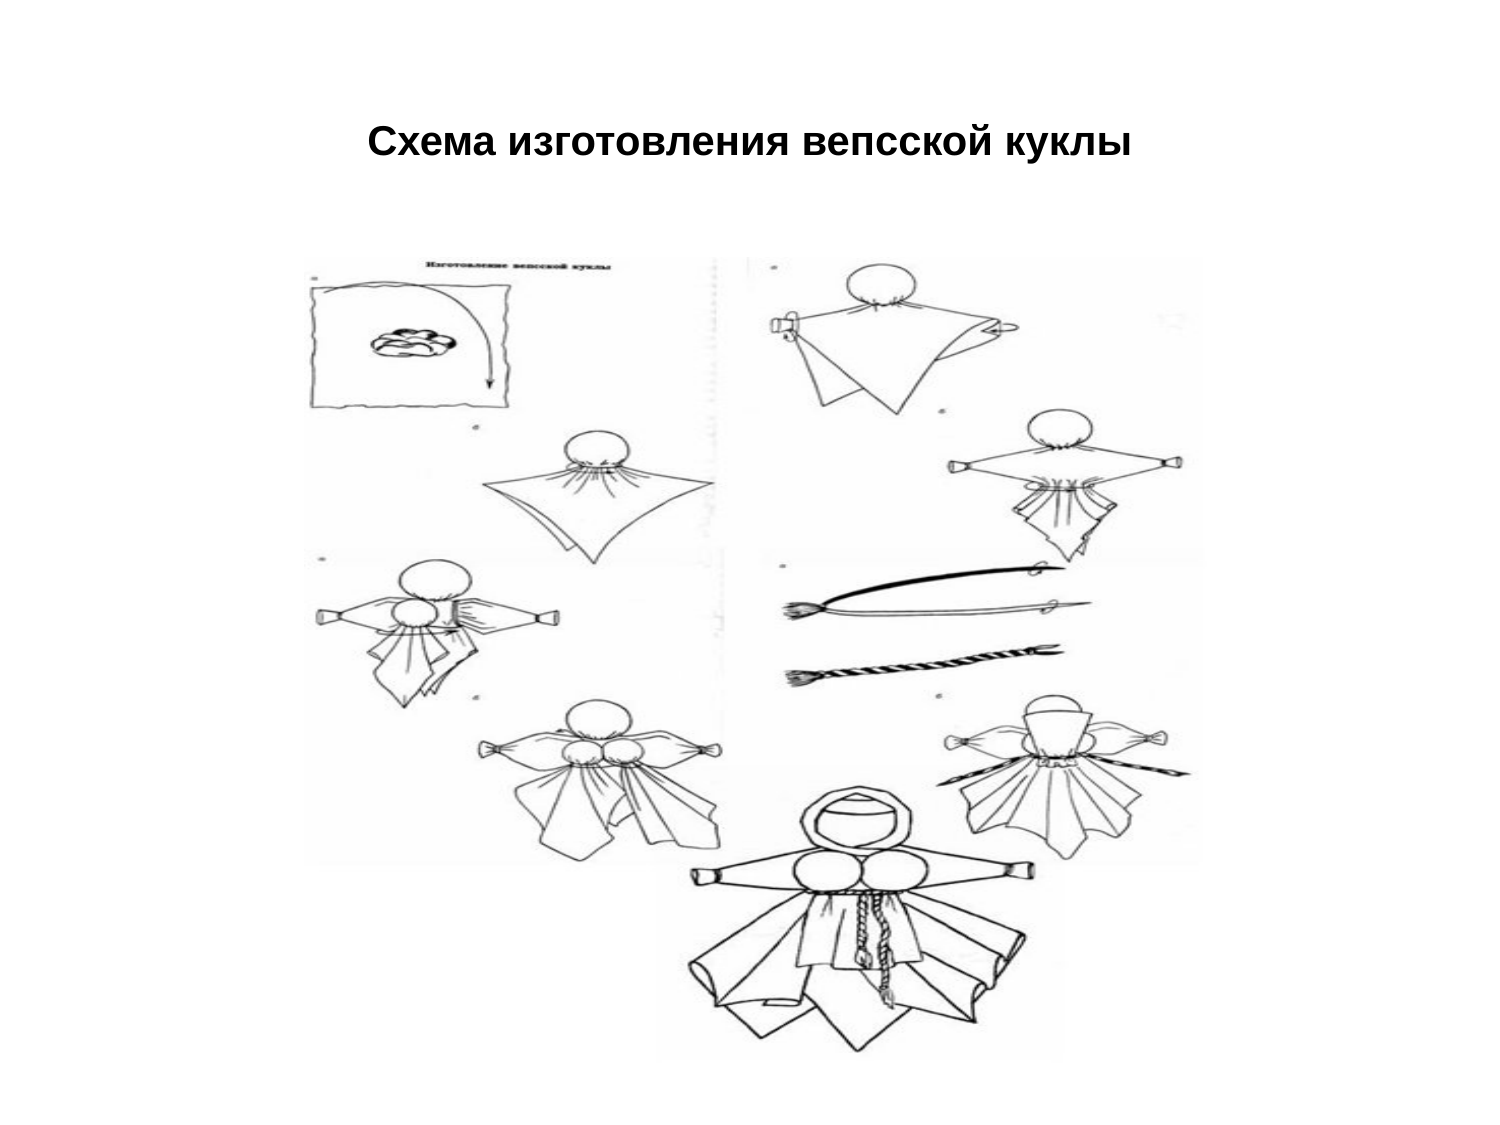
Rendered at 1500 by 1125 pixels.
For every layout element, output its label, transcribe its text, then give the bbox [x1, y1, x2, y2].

picture [304, 257, 1208, 1063]
title Схема изготовления вепсской куклы [75, 45, 1425, 233]
